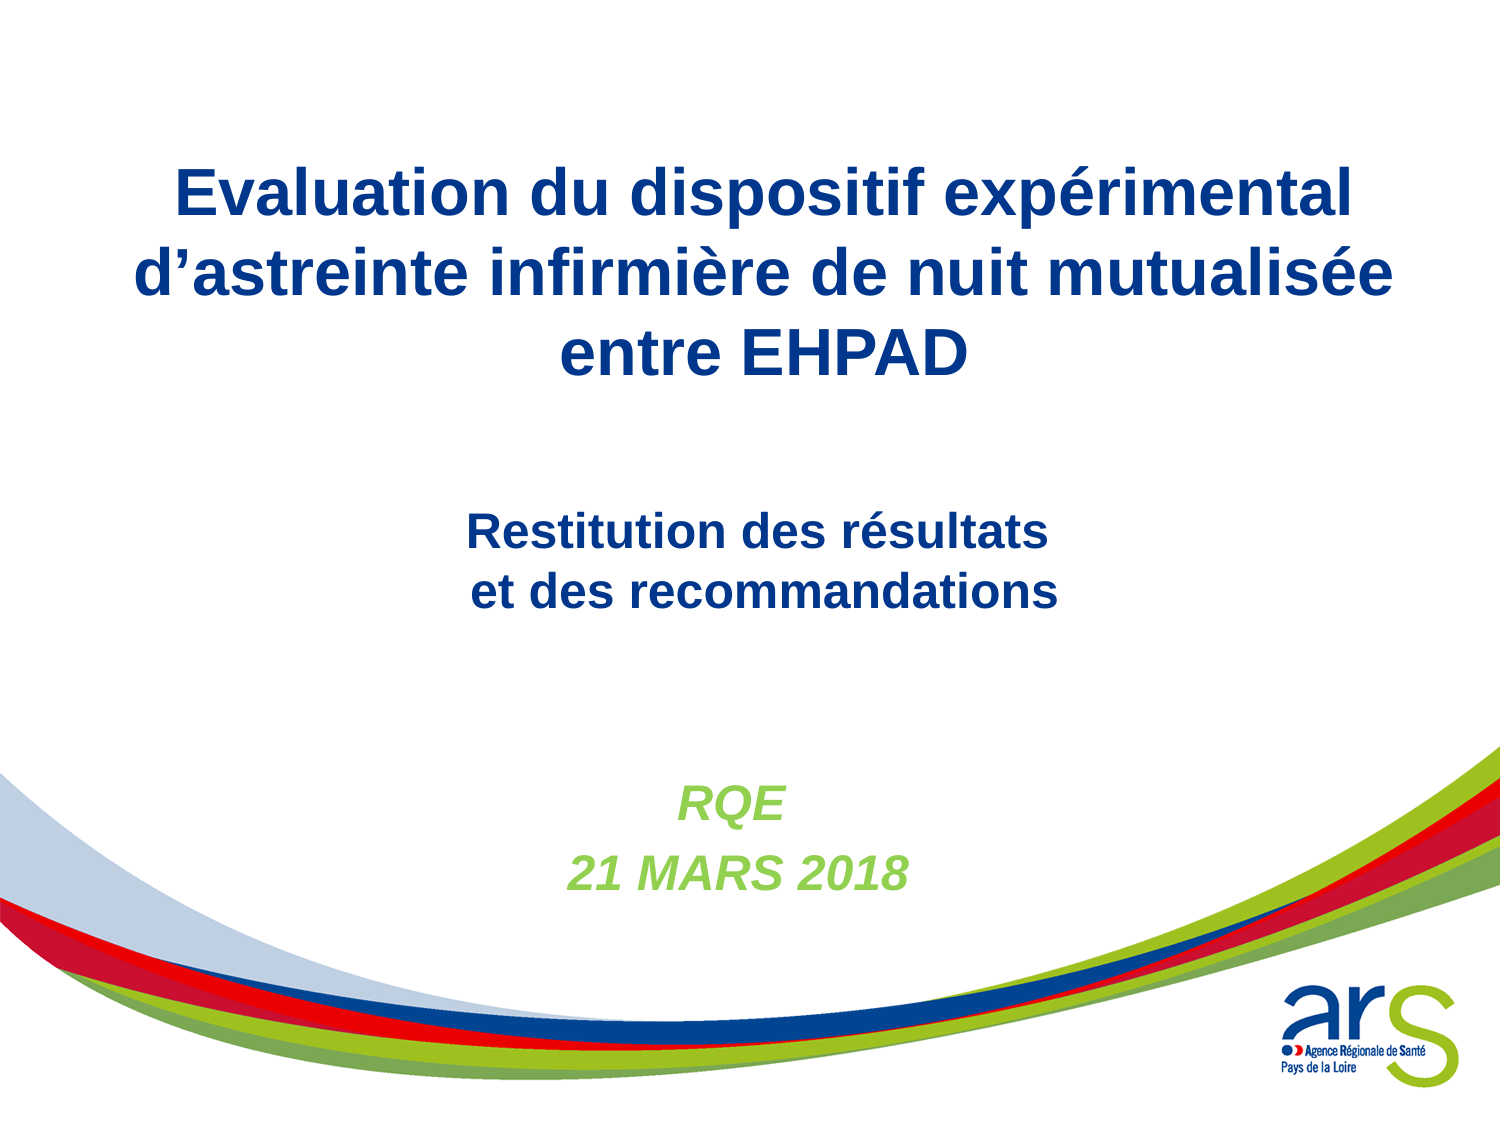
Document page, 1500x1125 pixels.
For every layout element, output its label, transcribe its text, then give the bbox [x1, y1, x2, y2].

subtitle RQE 21 MARS 2018 [147, 763, 1330, 929]
title Evaluation du dispositif expérimental d’astreinte infirmière de nuit mutualisée entre EHPAD Restitution des résultats et des recommandations [29, 113, 1500, 705]
picture [0, 59, 1500, 1125]
